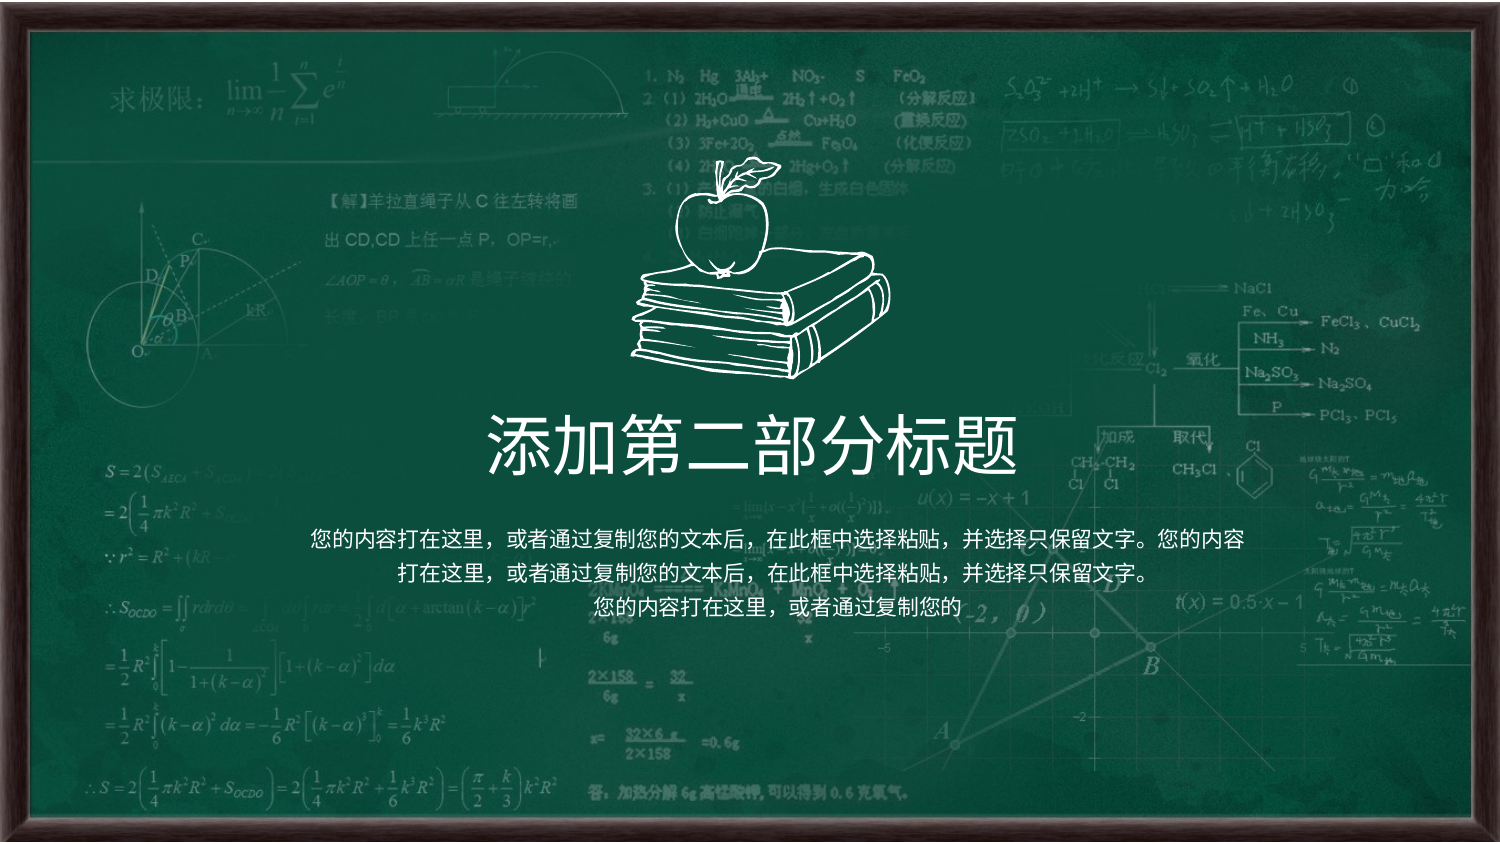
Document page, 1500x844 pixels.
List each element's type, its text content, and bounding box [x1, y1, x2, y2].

picture [0, 2, 1500, 842]
text_box [630, 156, 891, 380]
text_box 添加第二部分标题 [470, 396, 1053, 492]
text_box 您的内容打在这里，或者通过复制您的文本后，在此框中选择粘贴，并选择只保留文字。您的内容打在这里，或者通过复制您的文本后，在此框中选择粘贴，并选择只保留文字。 您的内容打在这里，或者通过复制您的 [295, 510, 1262, 628]
